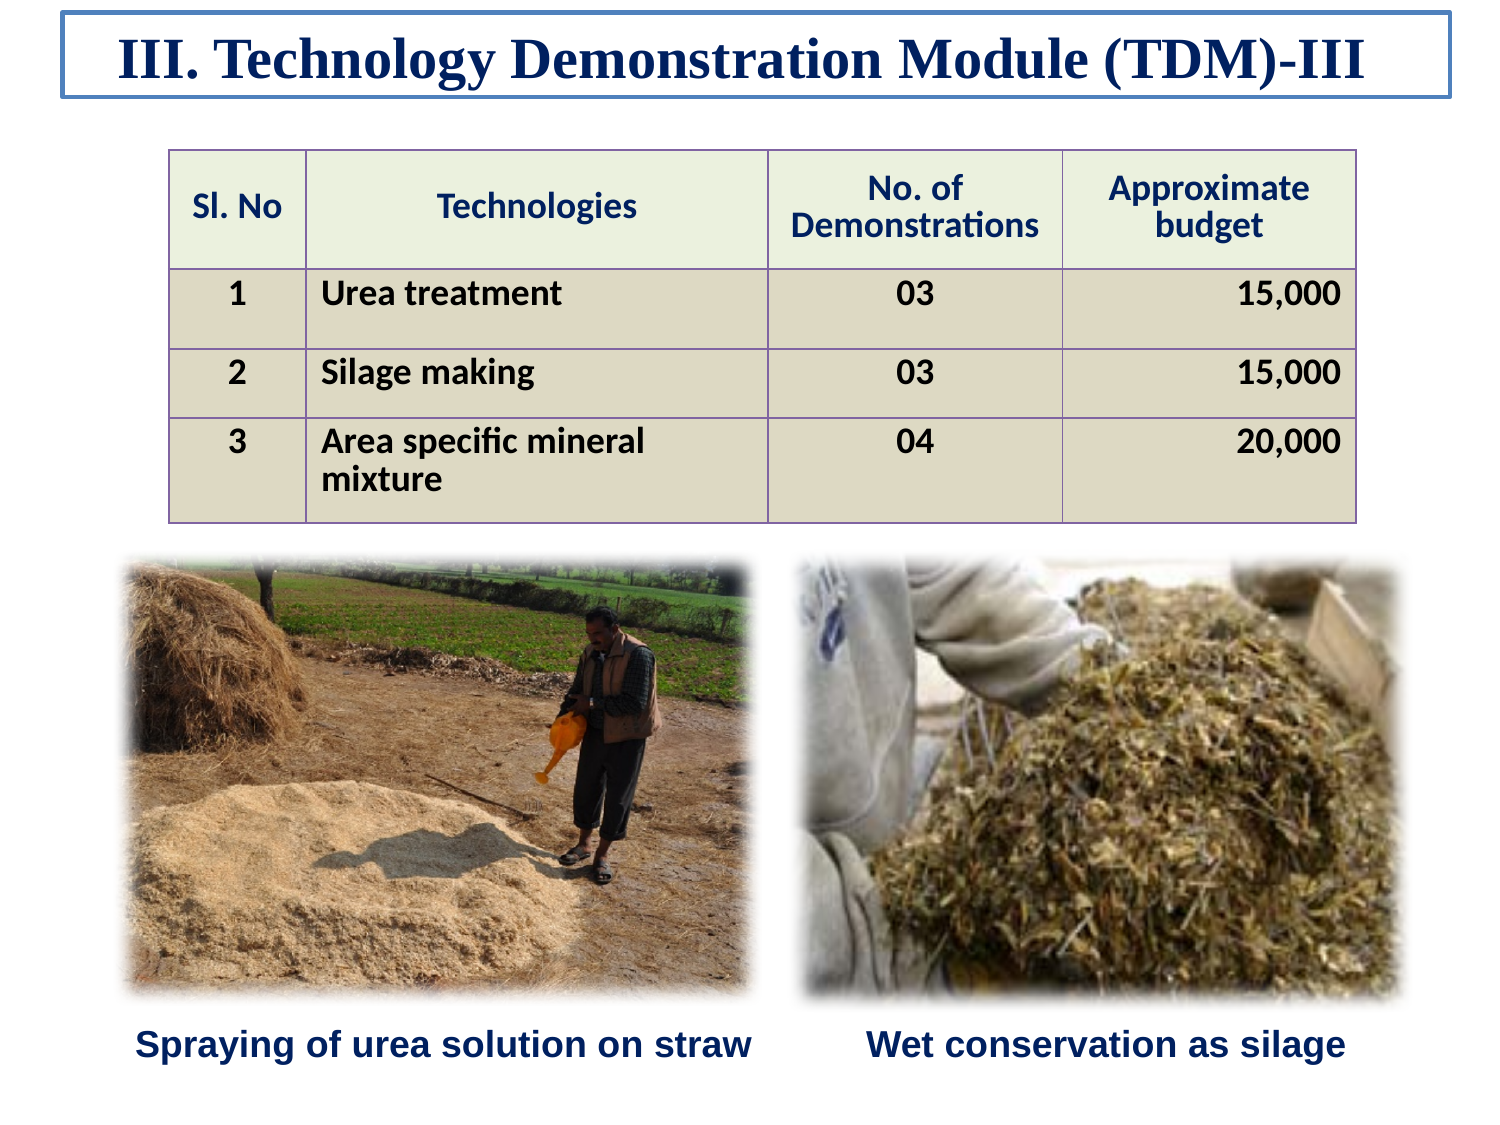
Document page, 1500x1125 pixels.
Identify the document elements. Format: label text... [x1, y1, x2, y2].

table_cell 3 [170, 419, 305, 522]
text_box III. Technology Demonstration Module (TDM)-III [60, 10, 1452, 99]
table_cell Urea treatment [307, 270, 767, 348]
table_cell 03 [769, 270, 1062, 348]
table_header Technologies [307, 151, 767, 268]
table_cell 2 [170, 350, 305, 417]
text_box Wet conservation as silage [837, 1021, 1375, 1073]
table_cell 03 [769, 350, 1062, 417]
picture [112, 549, 763, 1008]
table_header No. of Demonstrations [769, 151, 1062, 268]
table_header Approximate budget [1063, 151, 1355, 268]
table_cell 15,000 [1063, 270, 1355, 348]
text_box Spraying of urea solution on straw [99, 1012, 788, 1073]
table_cell 15,000 [1063, 350, 1355, 417]
table_cell 20,000 [1063, 419, 1355, 522]
picture [787, 549, 1413, 1013]
table_cell 1 [170, 270, 305, 348]
table_header Sl. No [170, 151, 305, 268]
table_cell 04 [769, 419, 1062, 522]
table_cell Area specific mineral mixture [307, 419, 767, 522]
table_cell Silage making [307, 350, 767, 417]
